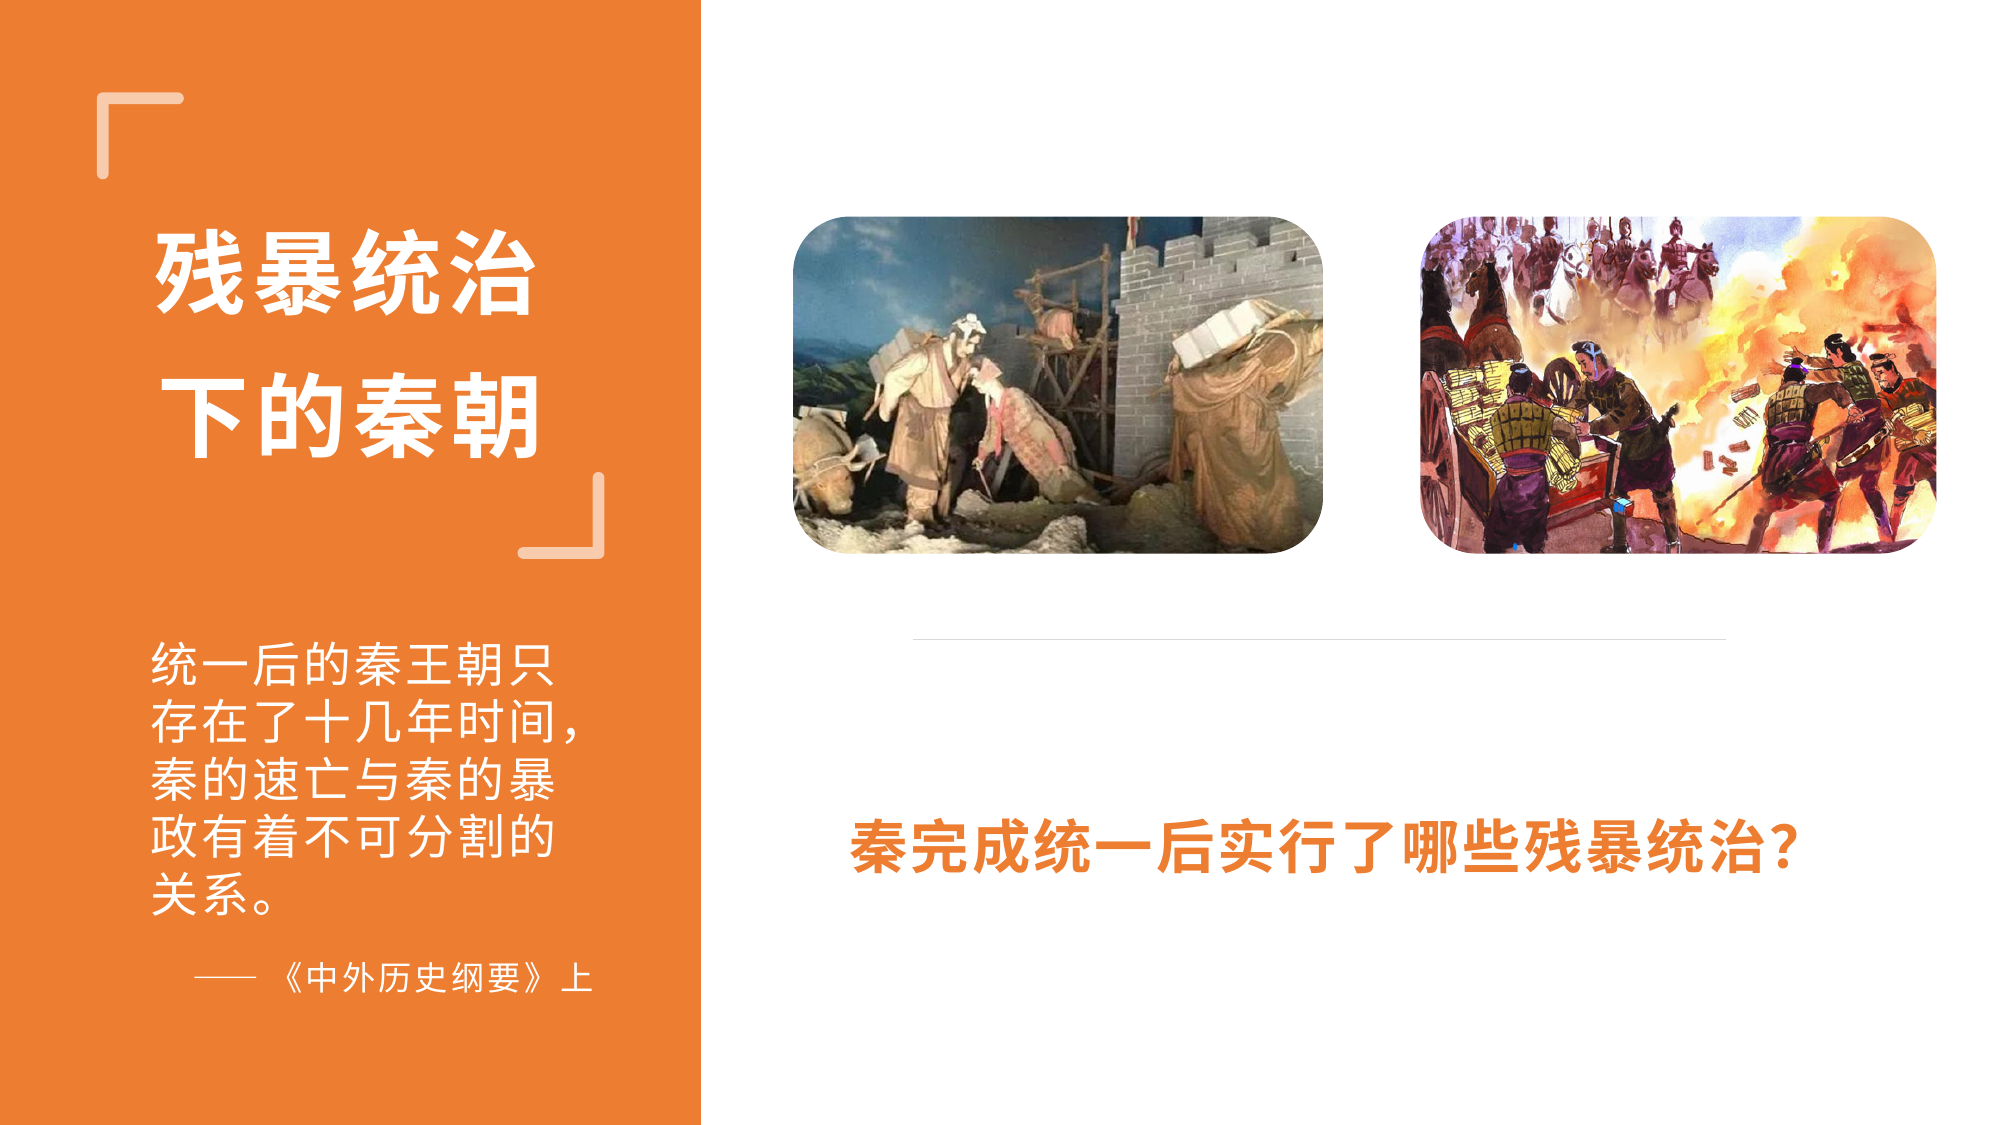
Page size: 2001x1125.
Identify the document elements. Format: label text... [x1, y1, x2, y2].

text_box 秦完成统一后实行了哪些残暴统治？ [834, 731, 1976, 945]
text_box 残暴统治下的秦朝 [135, 112, 565, 539]
picture [1420, 216, 1937, 554]
text_box [95, 91, 185, 181]
picture [793, 216, 1323, 554]
text_box [0, 0, 702, 1125]
text_box 统一后的秦王朝只存在了十几年时间，秦的速亡与秦的暴政有着不可分割的关系。 ——《中外历史纲要》上 [135, 626, 624, 1084]
text_box [516, 470, 606, 560]
